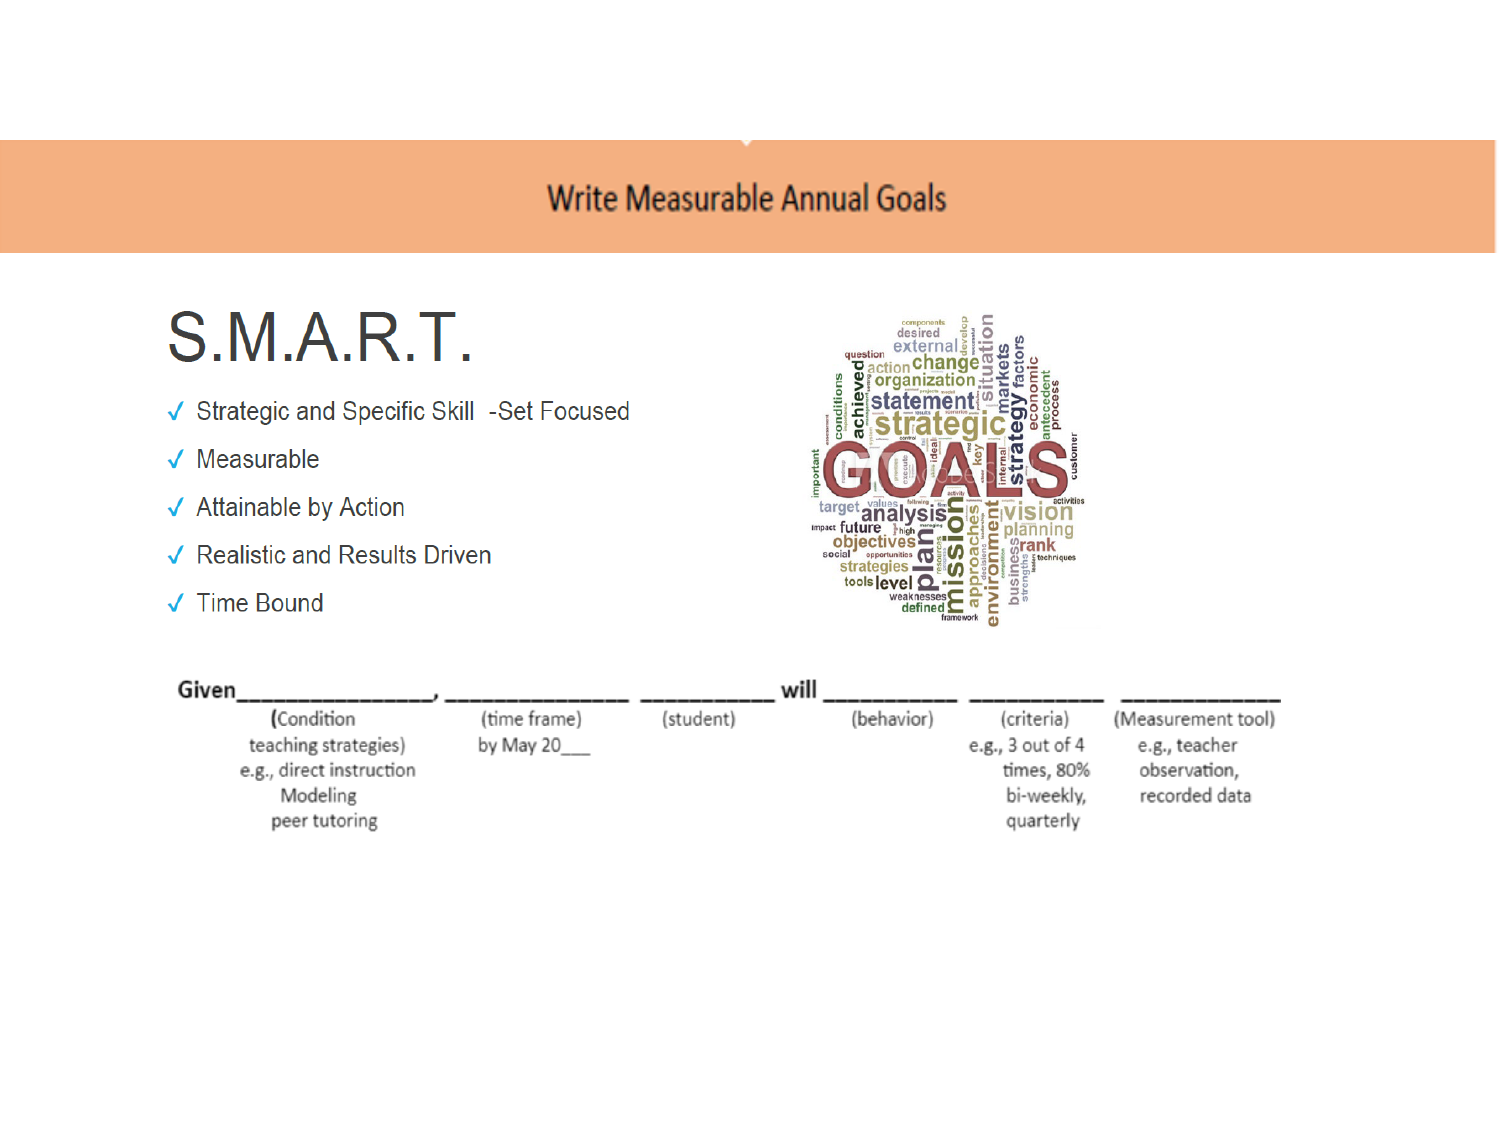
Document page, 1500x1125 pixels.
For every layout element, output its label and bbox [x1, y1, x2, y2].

picture [0, 140, 1500, 254]
picture [145, 297, 1298, 872]
